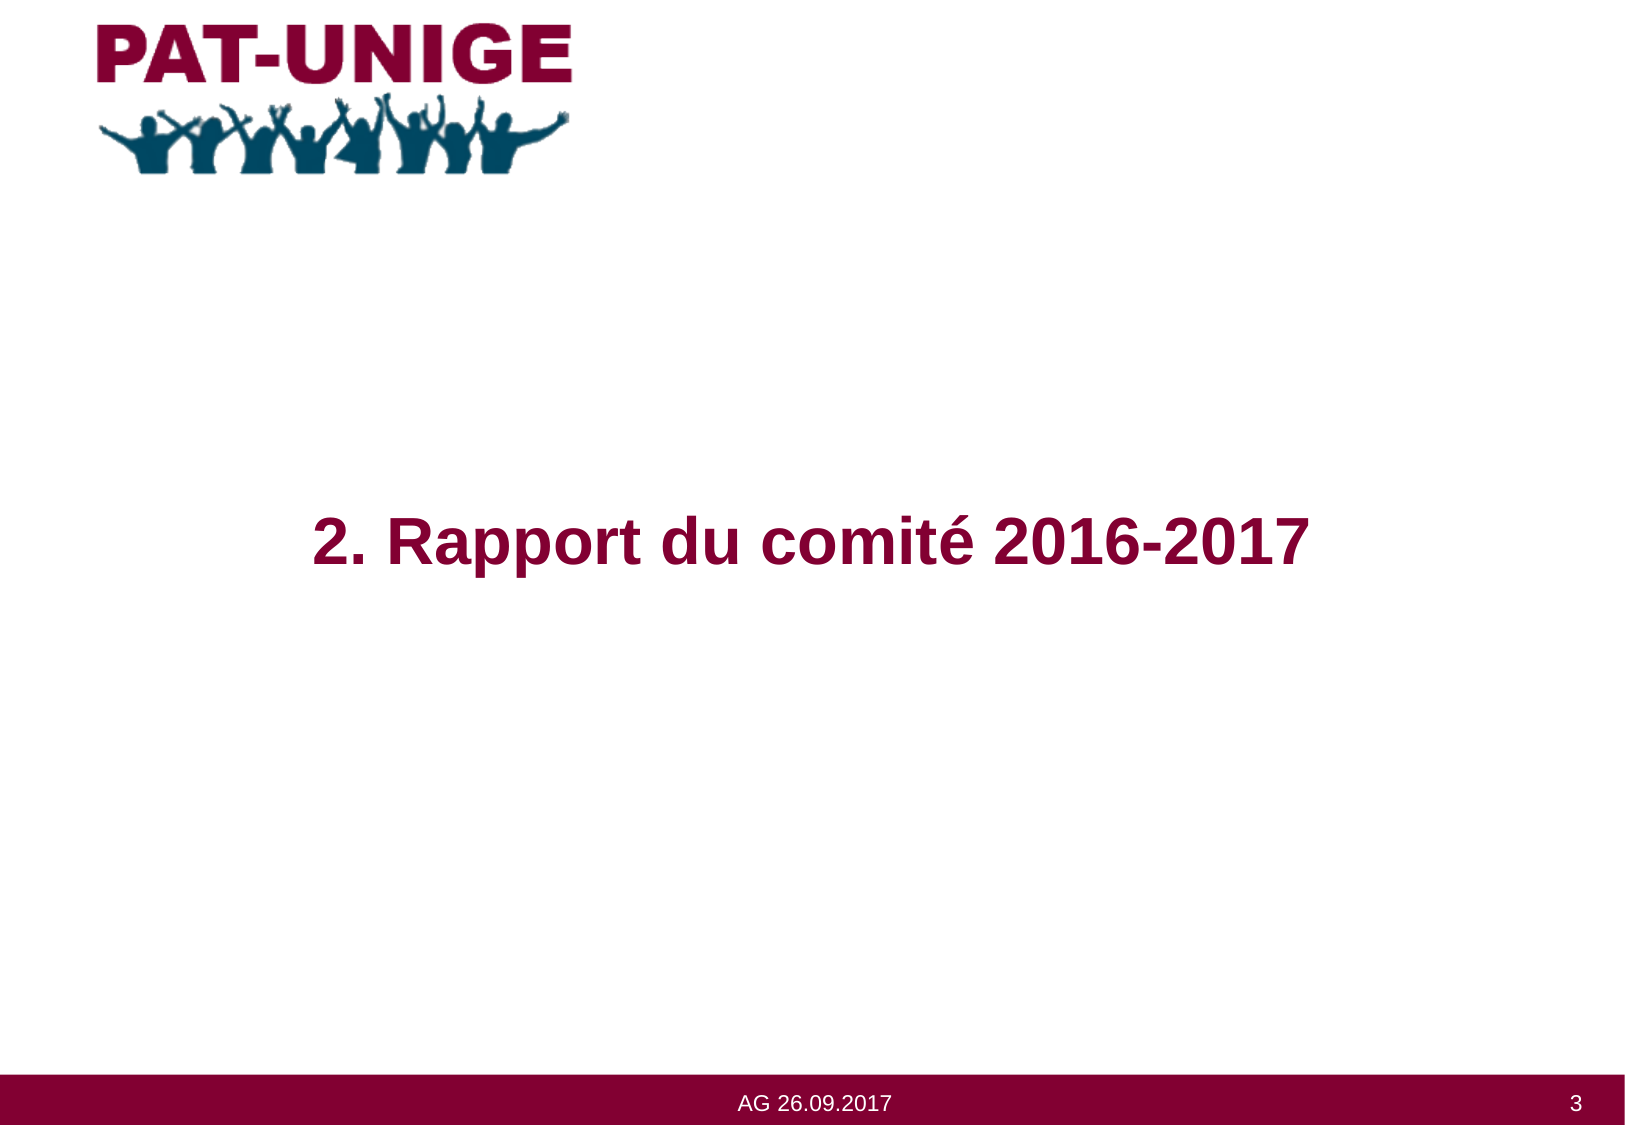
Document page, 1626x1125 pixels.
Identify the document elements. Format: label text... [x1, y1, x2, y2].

picture [80, 6, 587, 191]
title 2. Rapport du comité 2016-2017 [73, 479, 1552, 596]
